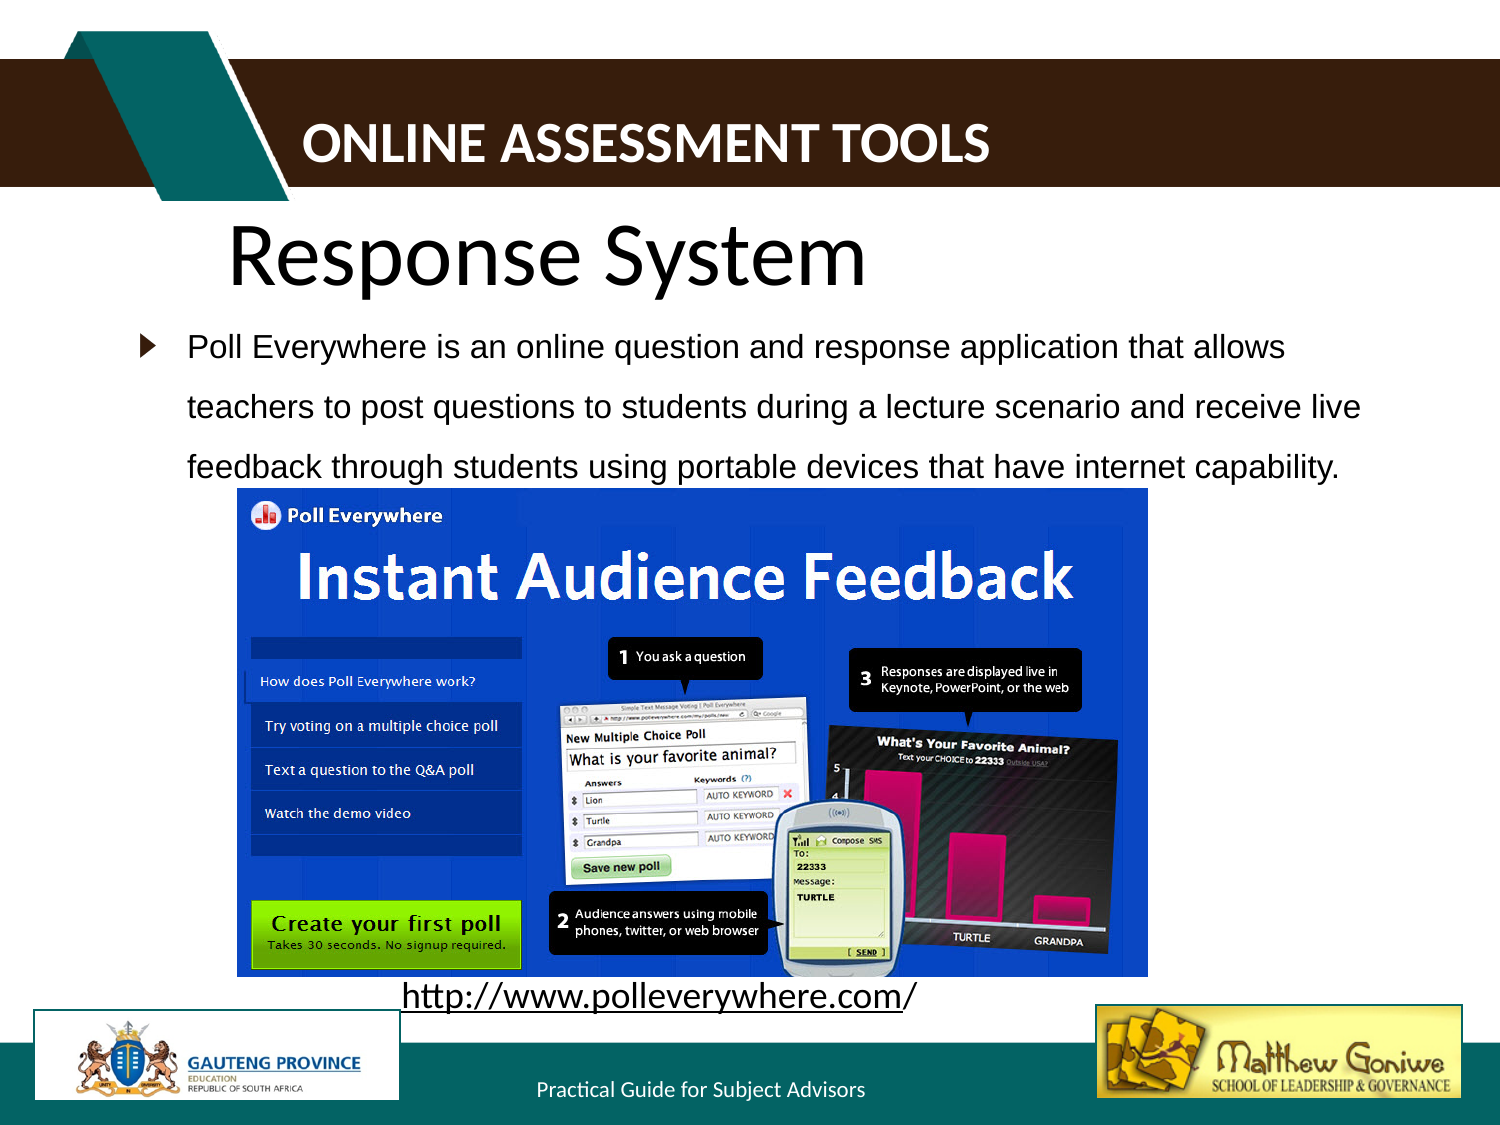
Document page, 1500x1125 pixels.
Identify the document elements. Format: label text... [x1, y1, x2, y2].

picture [67, 1014, 367, 1099]
picture [237, 488, 1148, 977]
list Poll Everywhere is an online question and response application that allows teachers to post questions to students during a lecture scenario and receive live feedback through students using portable devices that have internet capability. [125, 298, 1419, 977]
text_box Response System [212, 185, 930, 311]
picture [0, 0, 1500, 227]
picture [140, 333, 156, 358]
title Online assessment tools [287, 100, 1397, 187]
text_box http://www.polleverywhere.com/ [386, 977, 933, 1024]
picture [1097, 1006, 1461, 1098]
